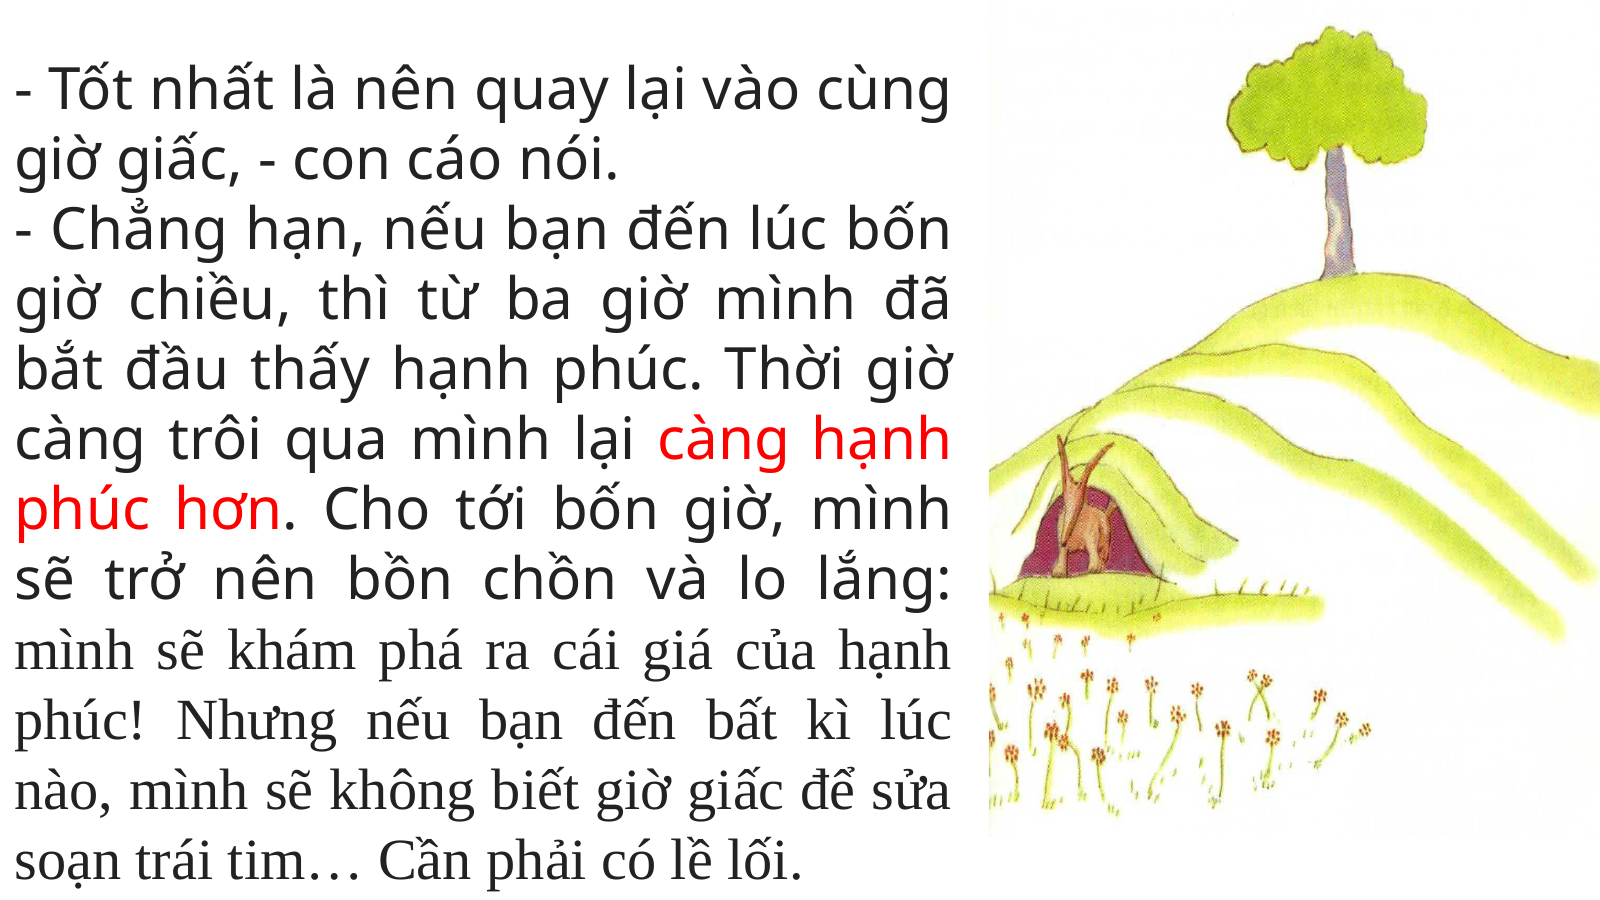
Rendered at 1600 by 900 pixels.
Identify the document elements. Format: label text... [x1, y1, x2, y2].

text_box - Tốt nhất là nên quay lại vào cùng giờ giấc, - con cáo nói. - Chẳng hạn, nếu bạn đến lúc bốn giờ chiều, thì từ ba giờ mình đã bắt đầu thấy hạnh phúc. Thời giờ càng trôi qua mình lại càng hạnh phúc hơn. Cho tới bốn giờ, mình sẽ trở nên bồn chồn và lo lắng: mình sẽ khám phá ra cái giá của hạnh phúc! Nhưng nếu bạn đến bất kì lúc nào, mình sẽ không biết giờ giấc để sửa soạn trái tim… Cần phải có lề lối. [0, 43, 968, 899]
picture [988, 0, 1600, 837]
